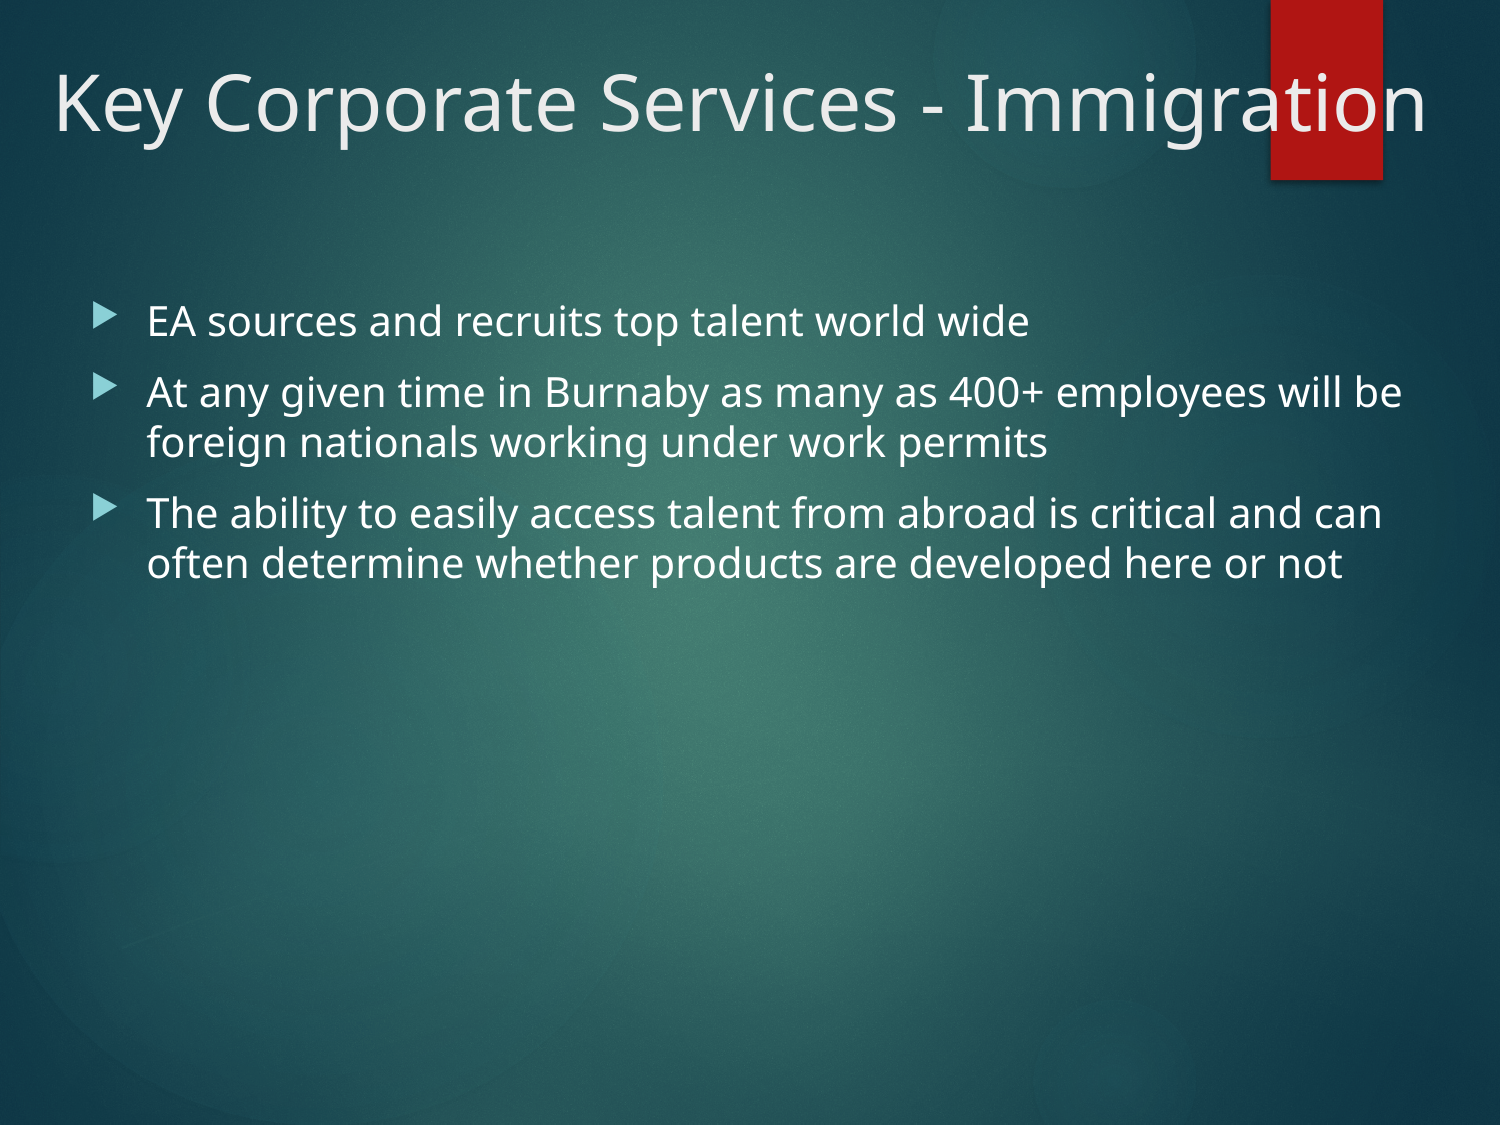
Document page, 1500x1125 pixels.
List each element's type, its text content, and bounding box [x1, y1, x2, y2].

list EA sources and recruits top talent world wide At any given time in Burnaby as many as 400+ employees will be foreign nationals working under work permits The ability to easily access talent from abroad is critical and can often determine whether products are developed here or not [75, 287, 1425, 938]
title Key Corporate Services - Immigration [37, 45, 1463, 233]
